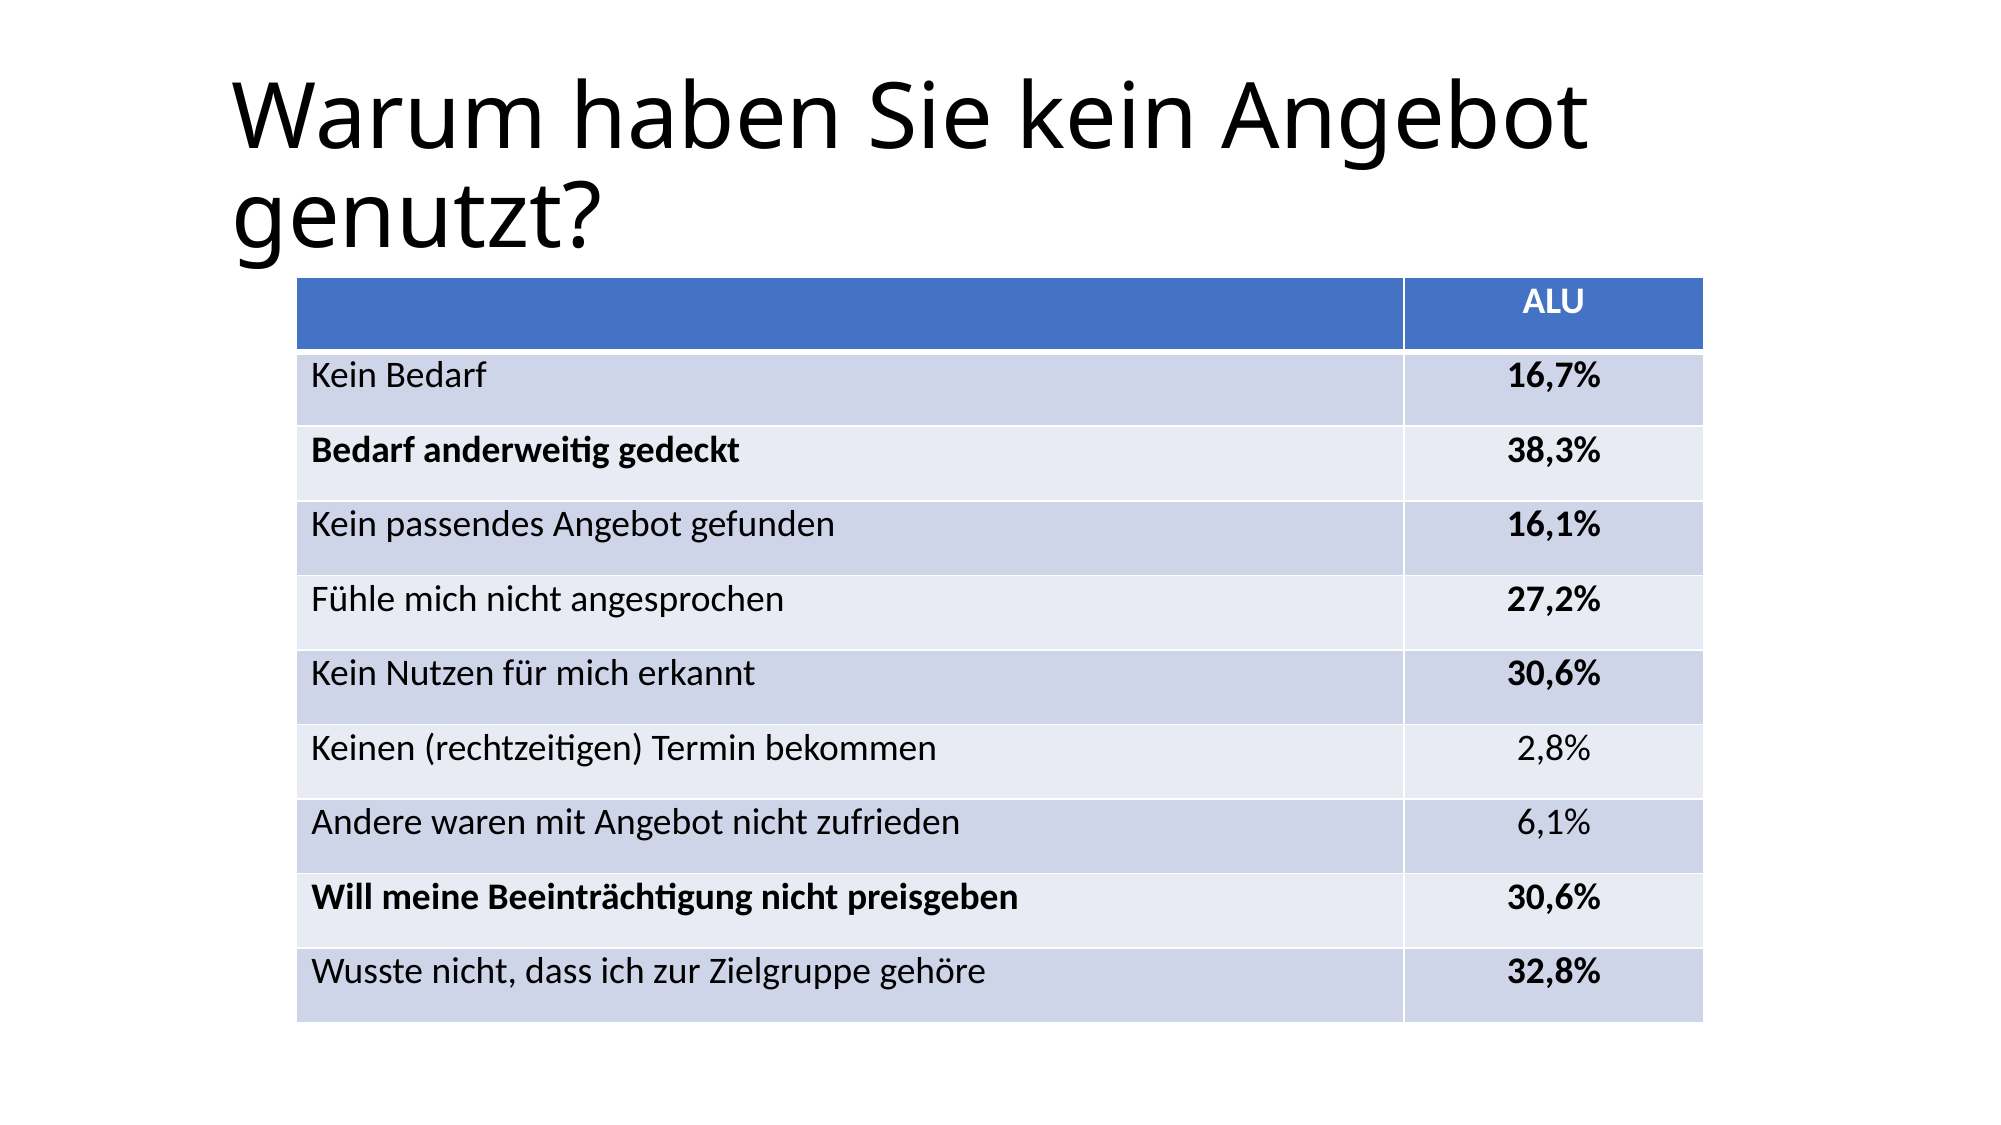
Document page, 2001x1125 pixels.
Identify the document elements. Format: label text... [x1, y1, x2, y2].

table_cell Will meine Beeinträchtigung nicht preisgeben [297, 874, 1403, 947]
table_cell 32,8% [1405, 949, 1703, 1022]
table_cell Kein Bedarf [297, 355, 1403, 425]
table_cell 16,7% [1405, 355, 1703, 425]
table_cell Fühle mich nicht angesprochen [297, 576, 1403, 649]
table_cell Wusste nicht, dass ich zur Zielgruppe gehöre [297, 949, 1403, 1022]
table_cell Kein Nutzen für mich erkannt [297, 651, 1403, 724]
table_cell Keinen (rechtzeitigen) Termin bekommen [297, 725, 1403, 798]
table_cell 6,1% [1405, 800, 1703, 873]
table_header ALU [1405, 278, 1703, 349]
table_cell 38,3% [1405, 427, 1703, 500]
table_cell Bedarf anderweitig gedeckt [297, 427, 1403, 500]
table_cell 2,8% [1405, 725, 1703, 798]
table_cell 27,2% [1405, 576, 1703, 649]
table_cell 30,6% [1405, 874, 1703, 947]
table_cell 16,1% [1405, 502, 1703, 575]
table_header [297, 278, 1403, 349]
title Warum haben Sie kein Angebot genutzt? [216, 59, 1783, 278]
table_cell 30,6% [1405, 651, 1703, 724]
table_cell Kein passendes Angebot gefunden [297, 502, 1403, 575]
table_cell Andere waren mit Angebot nicht zufrieden [297, 800, 1403, 873]
